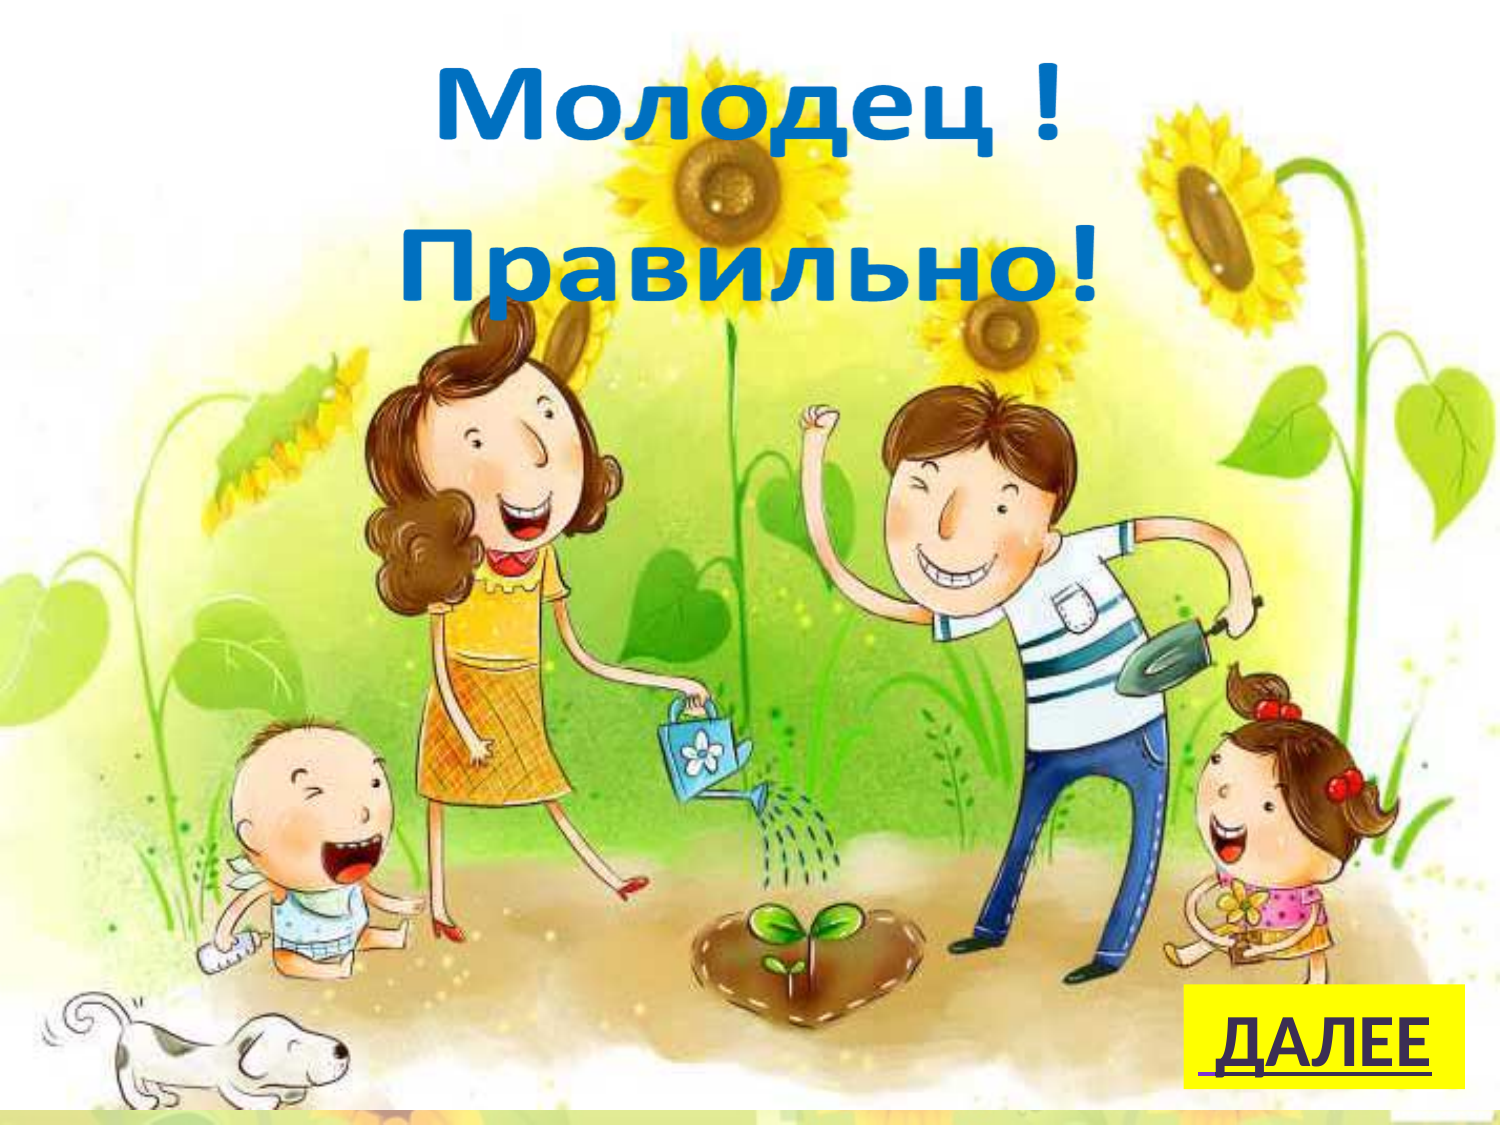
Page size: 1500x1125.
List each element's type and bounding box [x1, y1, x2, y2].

list [0, 0, 1500, 1110]
picture [311, 0, 1189, 398]
